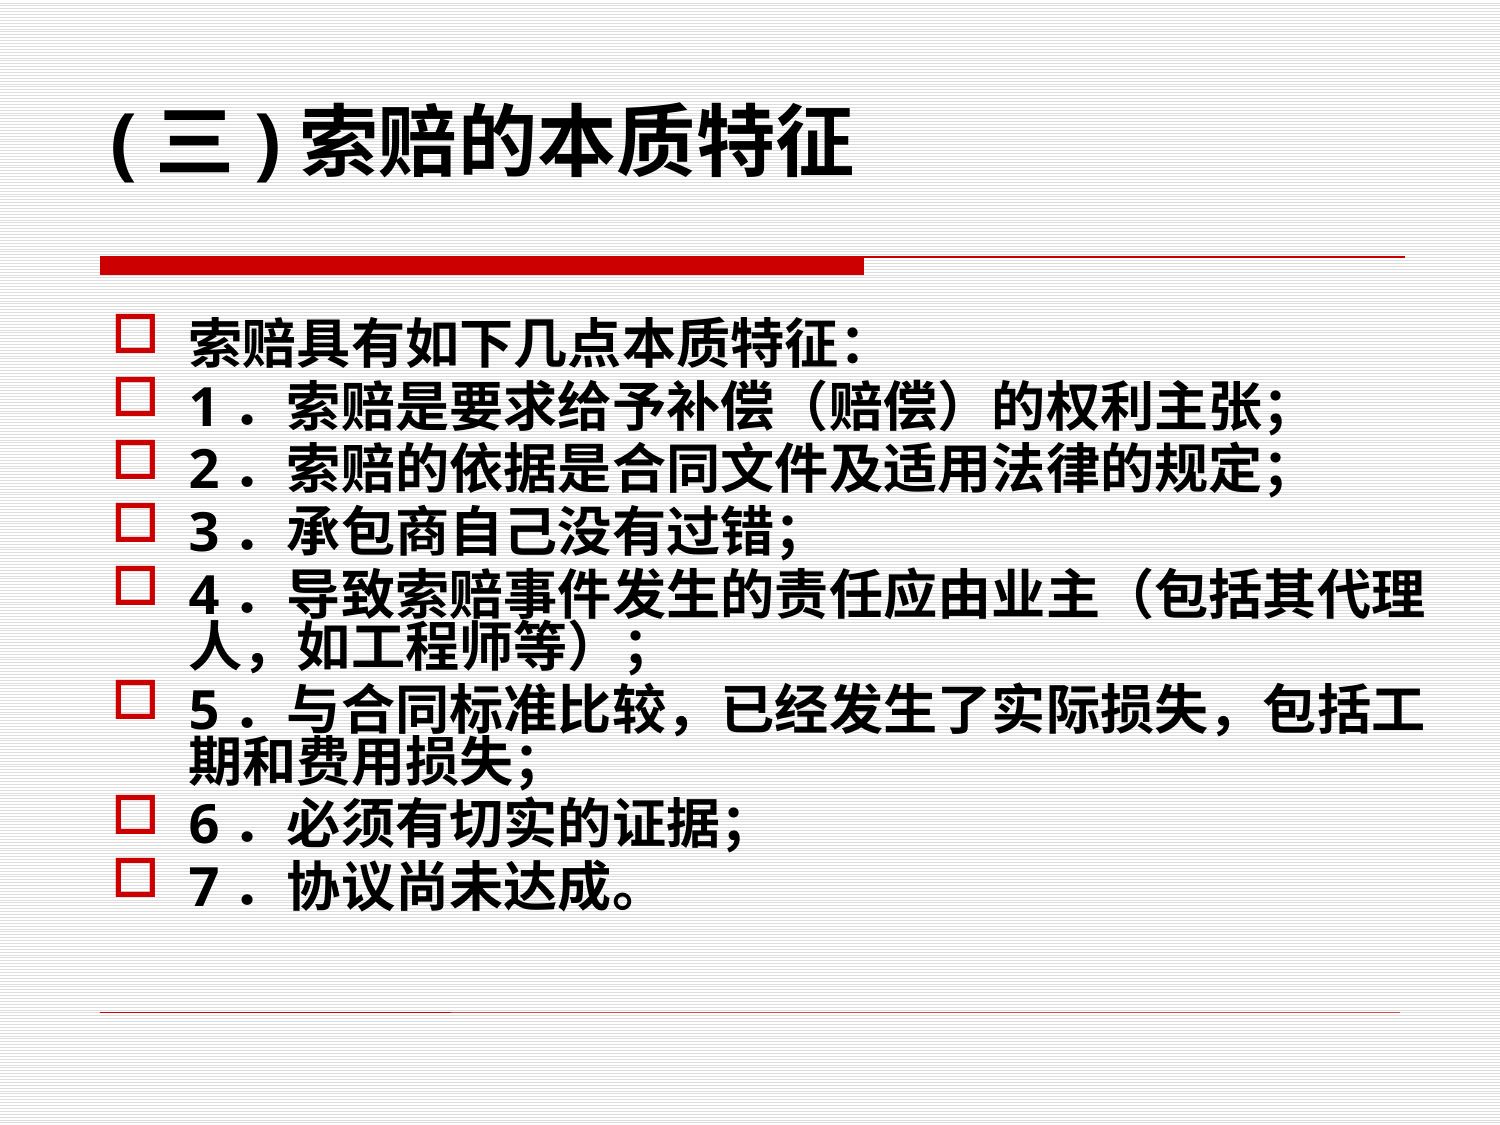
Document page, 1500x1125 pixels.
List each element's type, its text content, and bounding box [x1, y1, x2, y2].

text_box (三)索赔的本质特征 [74, 45, 1425, 233]
text_box 索赔具有如下几点本质特征： 1．索赔是要求给予补偿（赔偿）的权利主张； 2．索赔的依据是合同文件及适用法律的规定； 3．承包商自己没有过错； 4．导致索赔事件发生的责任应由业主（包括其代理人，如工程师等）； 5．与合同标准比较，已经发生了实际损失，包括工期和费用损失； 6．必须有切实的证据； 7．协议尚未达成。 [96, 314, 1447, 1057]
